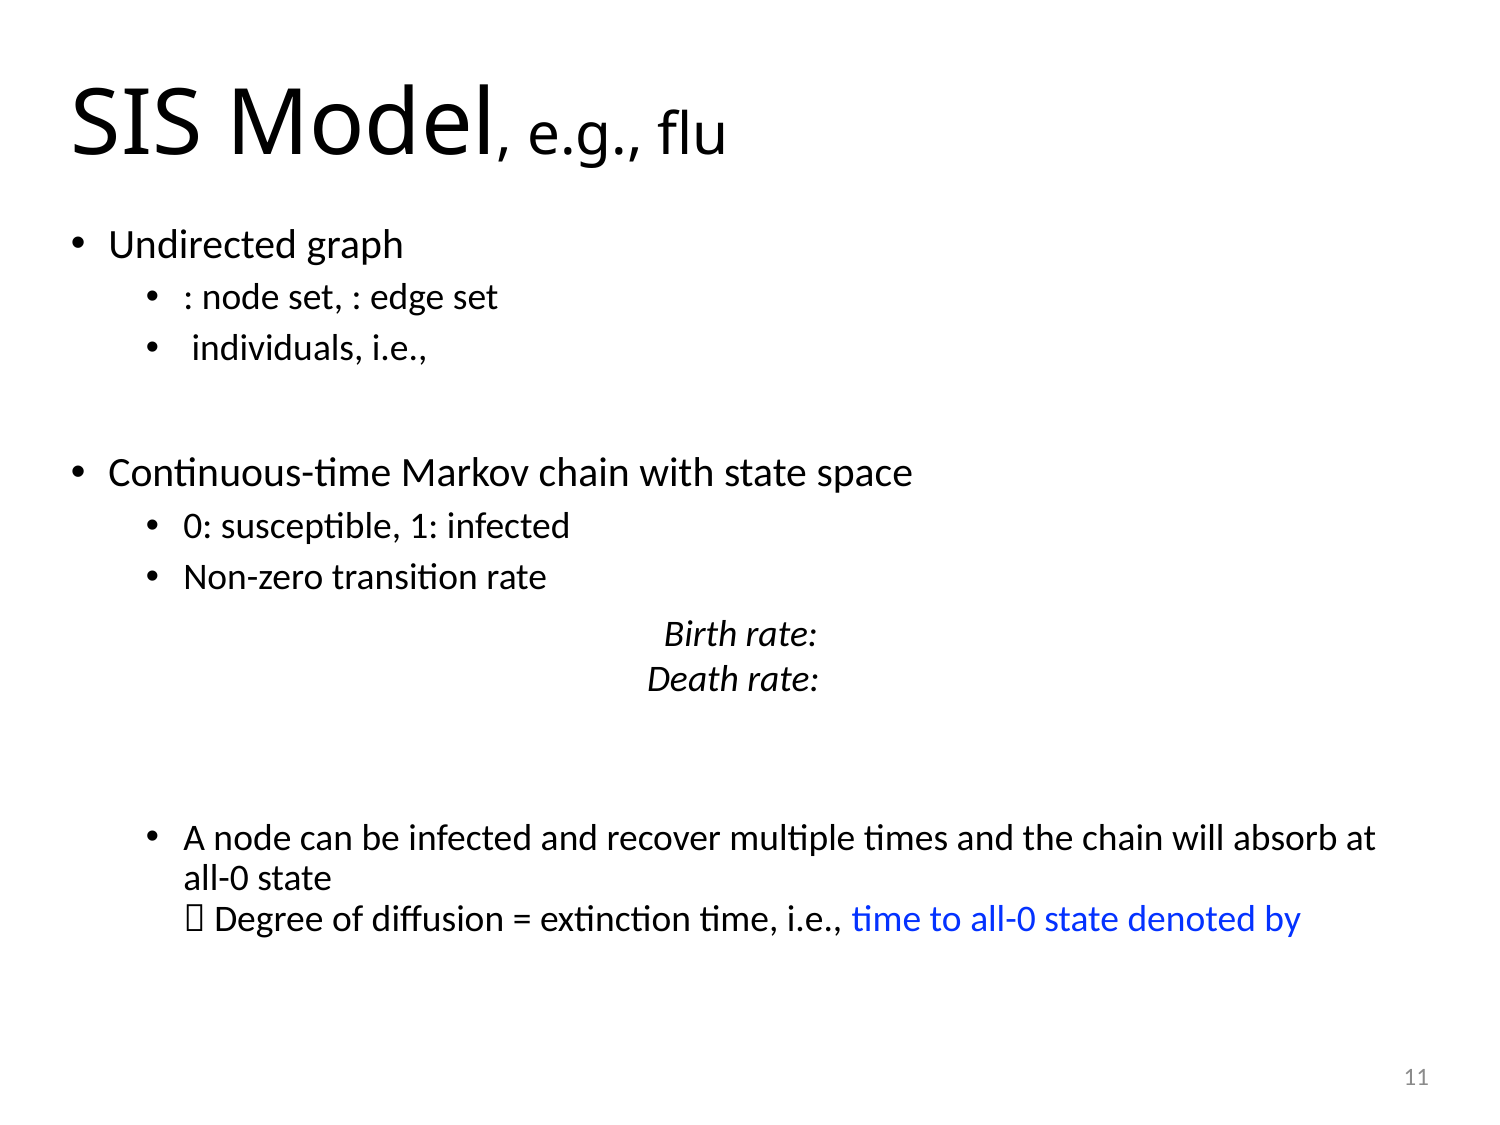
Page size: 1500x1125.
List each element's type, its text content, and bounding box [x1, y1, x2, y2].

title SIS Model, e.g., flu [55, 59, 1445, 191]
